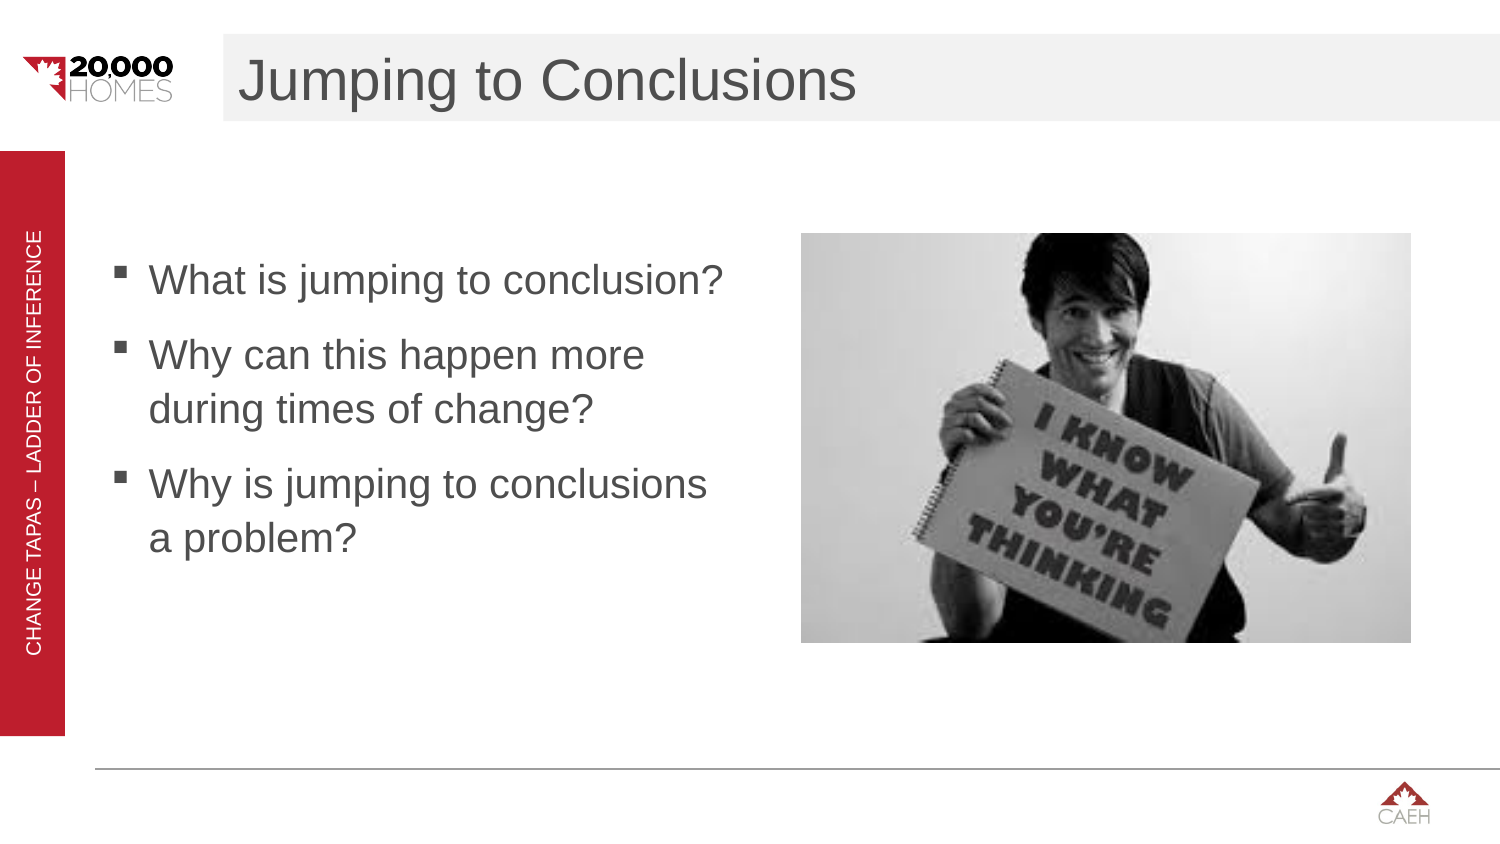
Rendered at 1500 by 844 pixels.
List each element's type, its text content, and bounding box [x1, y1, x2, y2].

title Jumping to Conclusions [223, 33, 1425, 122]
list What is jumping to conclusion? Why can this happen more during times of change? Why is jumping to conclusions a problem? [96, 150, 751, 735]
picture [22, 56, 173, 102]
picture [800, 232, 1411, 643]
picture [1377, 780, 1431, 825]
list Change Tapas – Ladder of Inference [0, 151, 65, 737]
